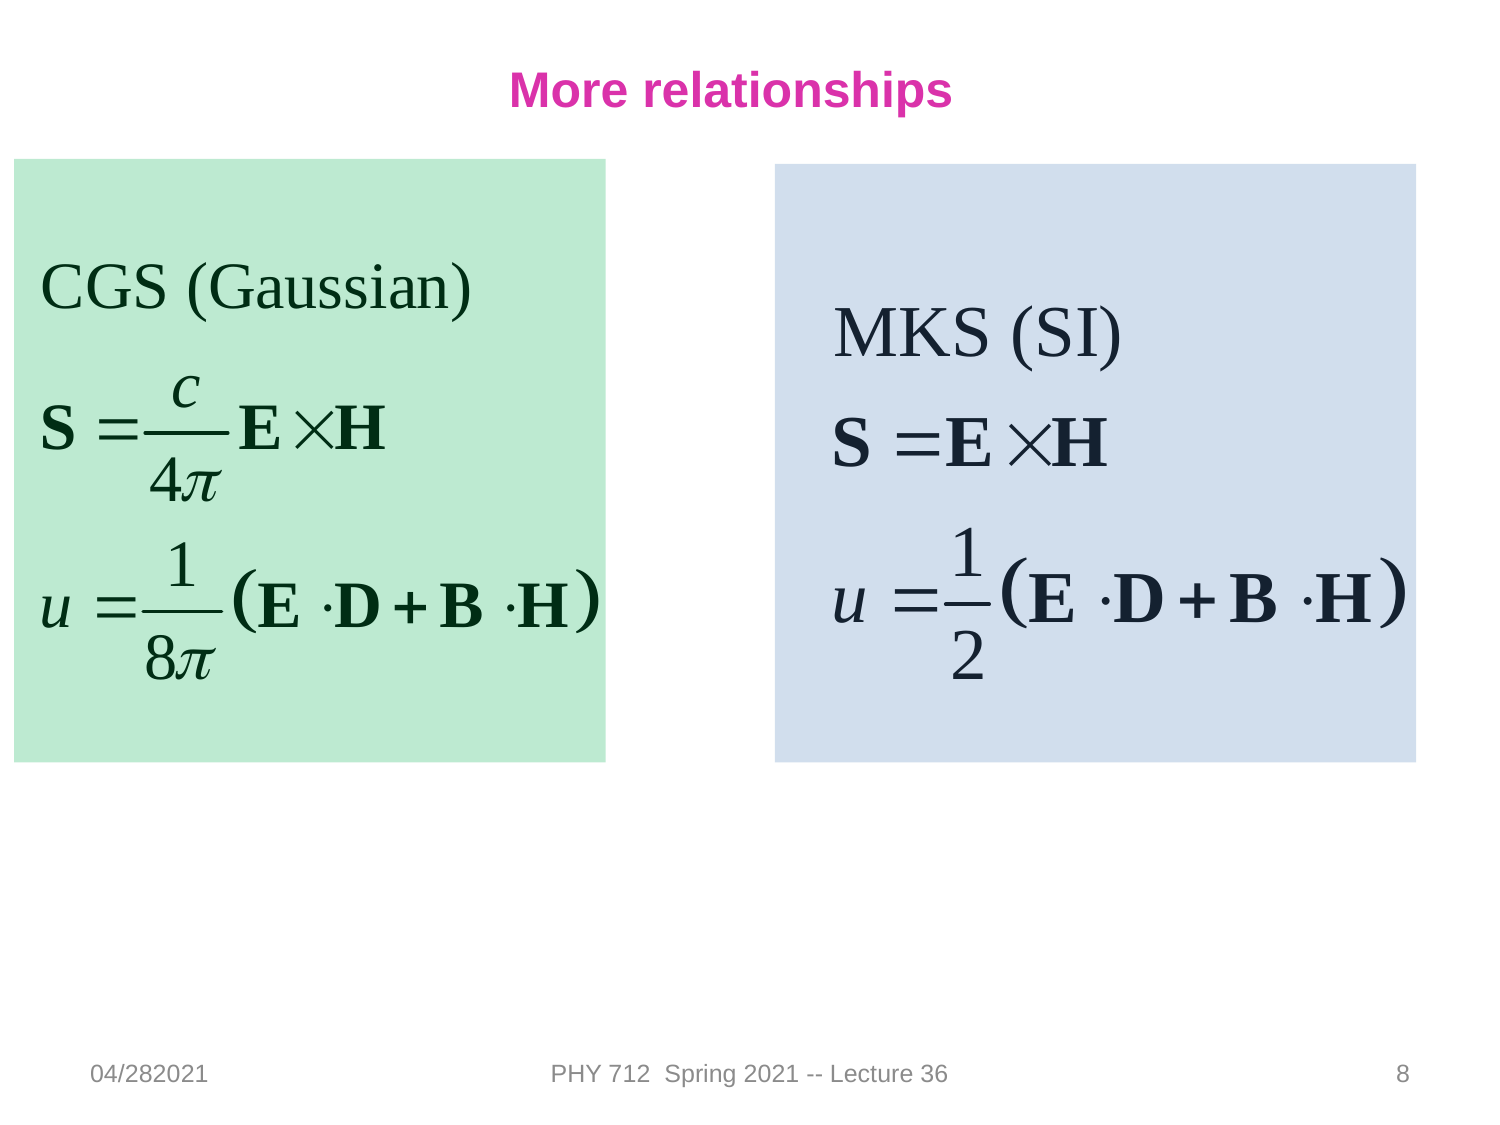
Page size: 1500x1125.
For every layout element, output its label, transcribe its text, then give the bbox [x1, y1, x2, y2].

text_box [773, 162, 1418, 764]
slide_number 04/282021 [75, 1042, 425, 1103]
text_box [822, 289, 1415, 693]
slide_number 8 [1074, 1042, 1425, 1103]
footer PHY 712 Spring 2021 -- Lecture 36 [512, 1042, 988, 1103]
text_box [12, 157, 608, 764]
text_box More relationships [75, 49, 1388, 125]
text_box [31, 250, 606, 693]
